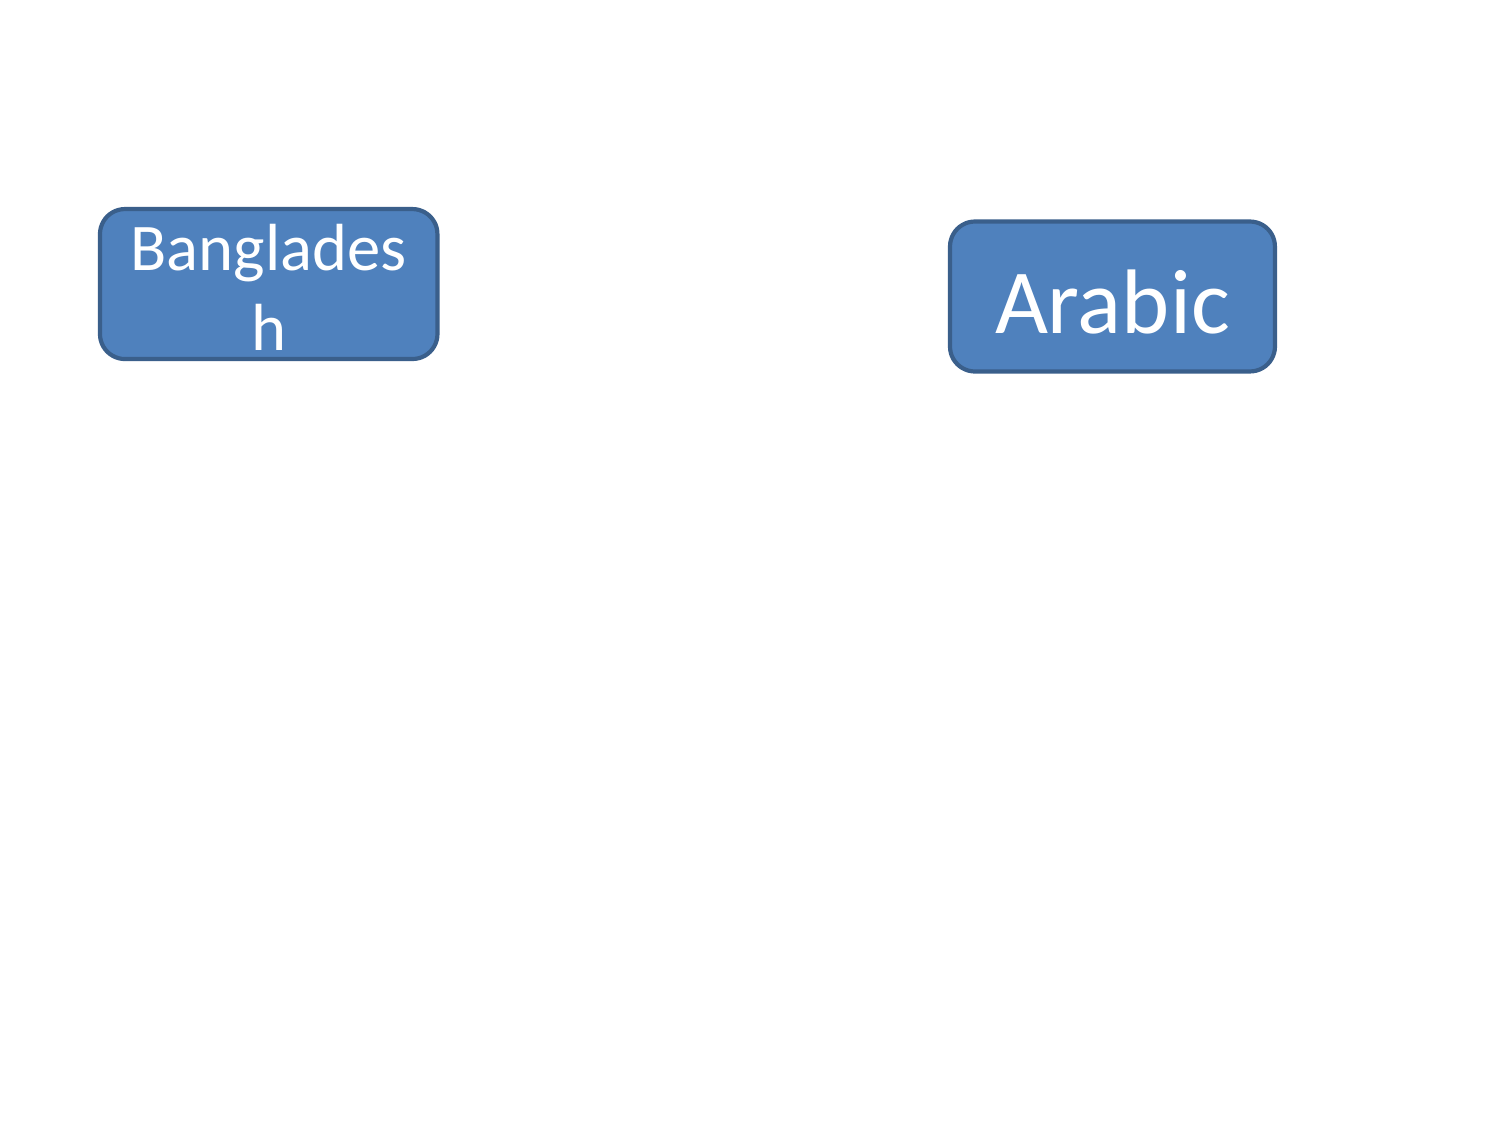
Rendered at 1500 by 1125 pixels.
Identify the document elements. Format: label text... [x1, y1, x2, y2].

text_box Bangladesh [97, 206, 440, 362]
text_box Arabic [947, 219, 1278, 374]
